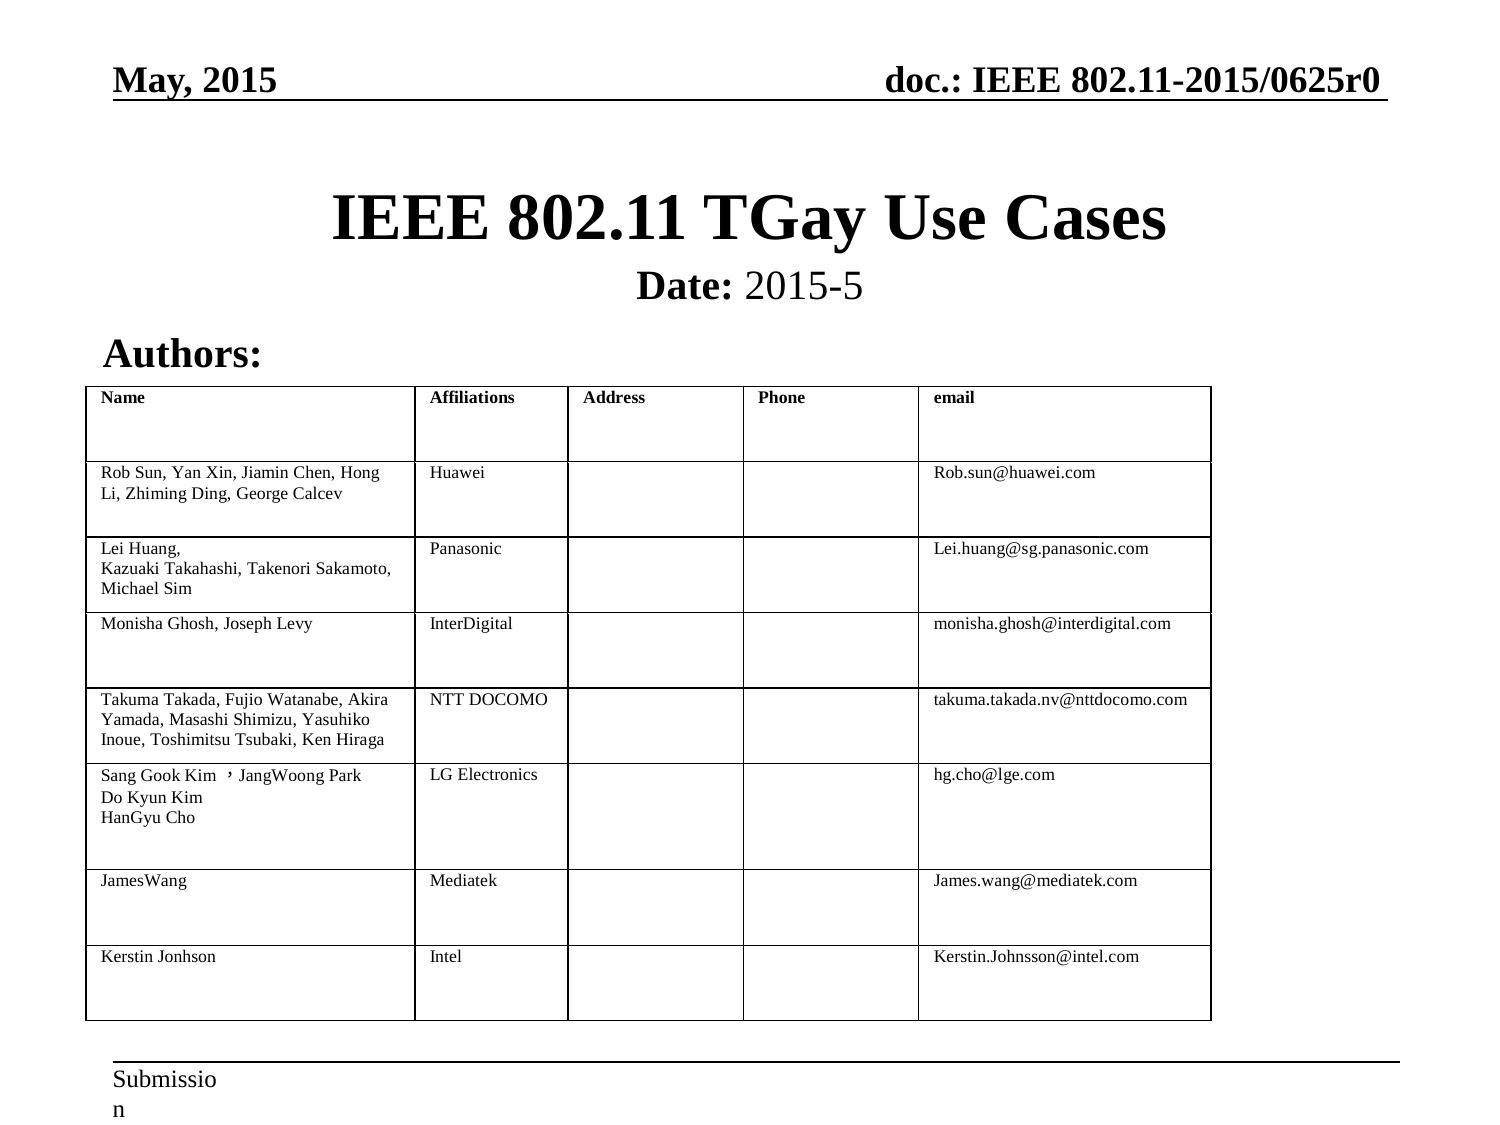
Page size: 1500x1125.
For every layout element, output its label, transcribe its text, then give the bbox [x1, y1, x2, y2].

list Date: 2015-5 [112, 249, 1388, 313]
title IEEE 802.11 TGay Use Cases [112, 125, 1388, 249]
text_box Authors: [87, 318, 325, 381]
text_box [65, 385, 1351, 1038]
